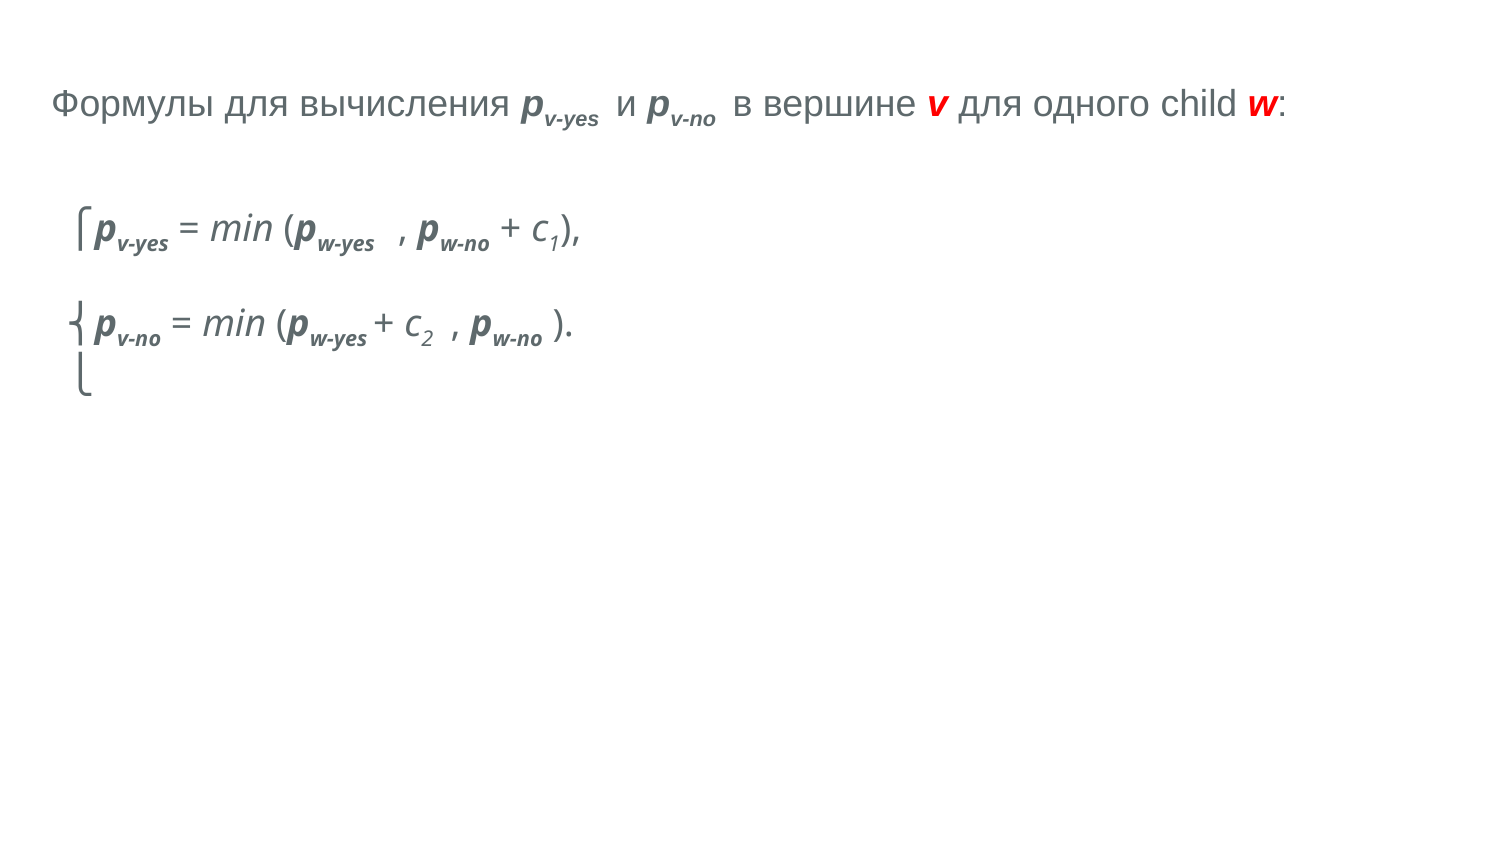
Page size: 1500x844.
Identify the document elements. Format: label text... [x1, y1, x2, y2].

text_box ⎧pv-yes = min (pw-yes , pw-no + c1), ⎨pv-no = min (pw-yes + c2 , pw-no ). ⎩ [51, 189, 954, 411]
title Формулы для вычисления pv-yes и pv-no в вершине v для одного child w: [51, 64, 1449, 167]
